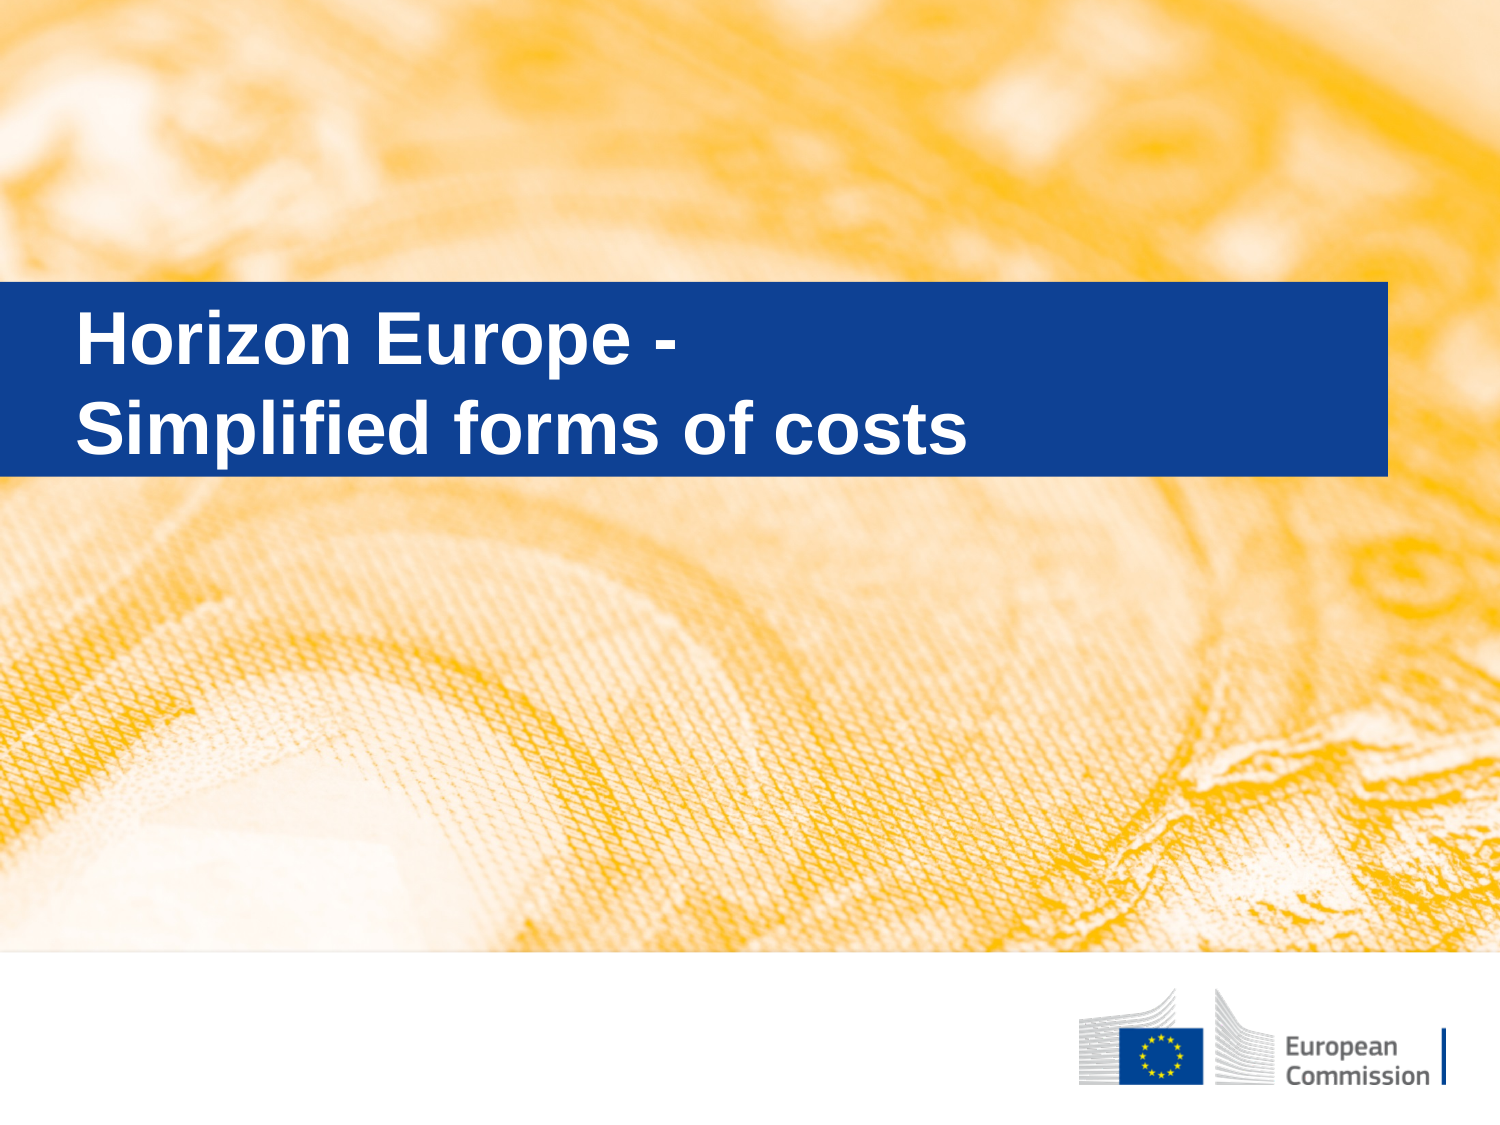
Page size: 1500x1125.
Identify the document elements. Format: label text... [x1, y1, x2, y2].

picture [1078, 987, 1447, 1086]
text_box Horizon Europe - Simplified forms of costs [0, 281, 1388, 477]
picture [0, 0, 1500, 952]
